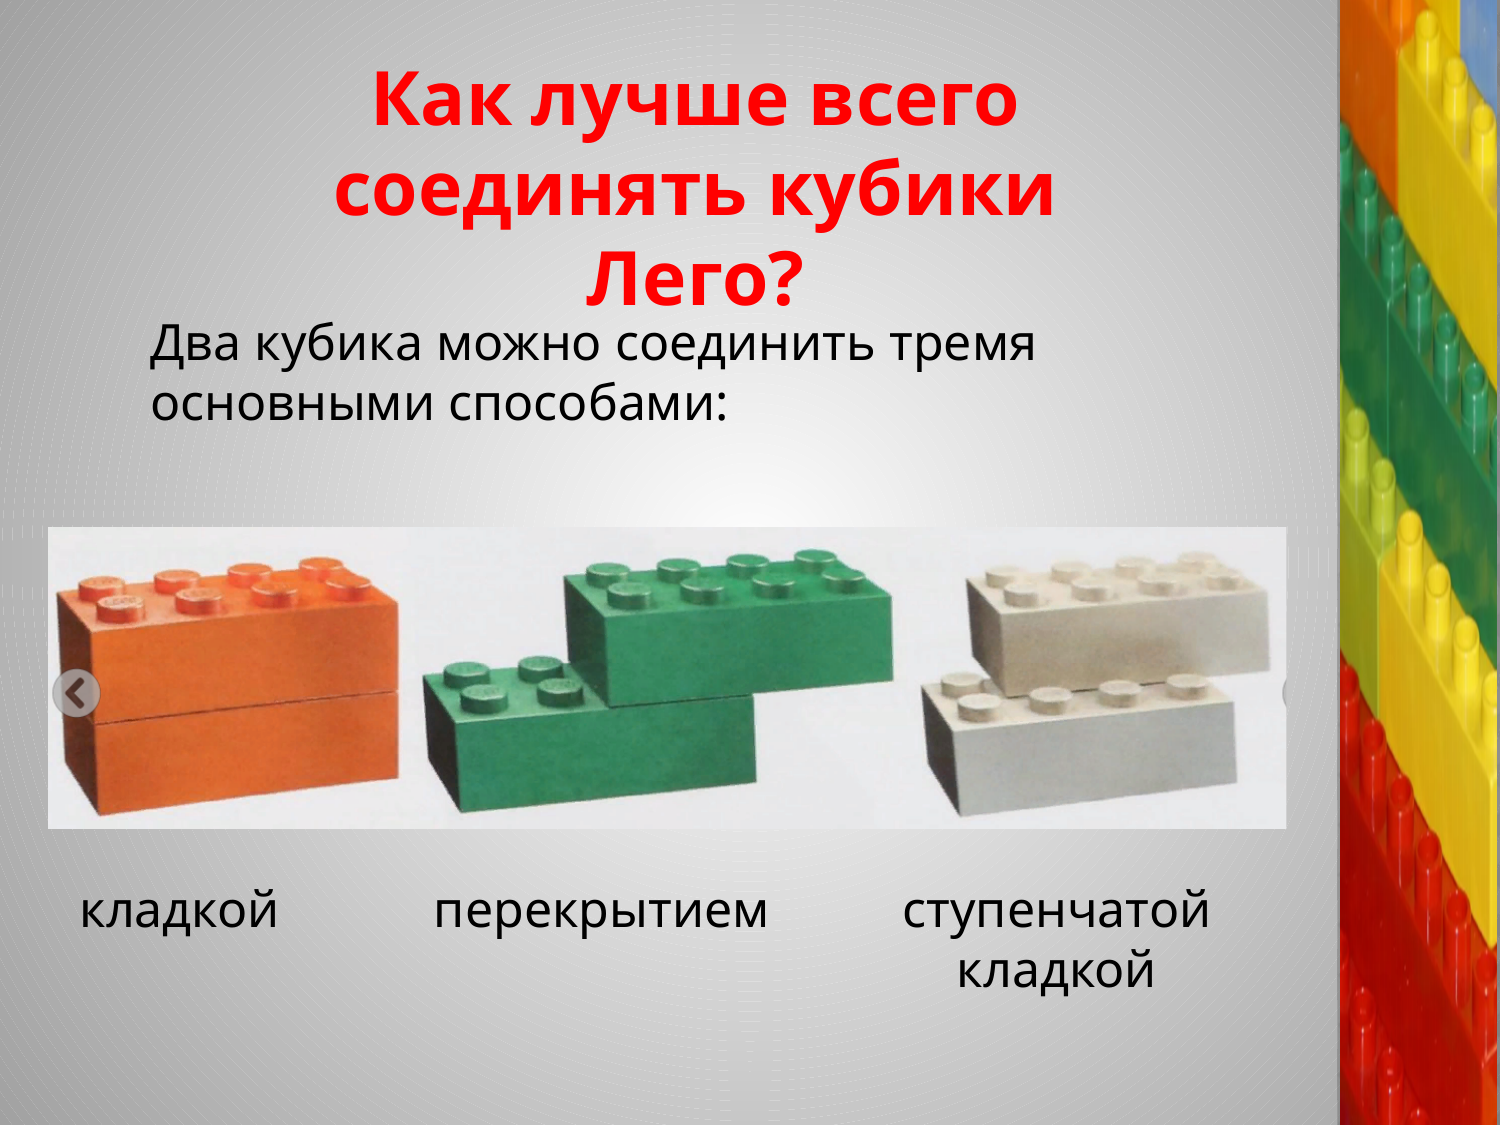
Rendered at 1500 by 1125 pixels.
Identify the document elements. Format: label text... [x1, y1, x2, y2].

picture [1340, 0, 1498, 1125]
text_box Два кубика можно соединить тремя основными способами: [135, 302, 1294, 438]
text_box ступенчатой кладкой [820, 869, 1294, 1005]
text_box Как лучше всего соединять кубики Лего? [227, 42, 1164, 302]
picture [47, 526, 1287, 829]
text_box перекрытием [419, 869, 786, 945]
text_box кладкой [64, 869, 396, 945]
